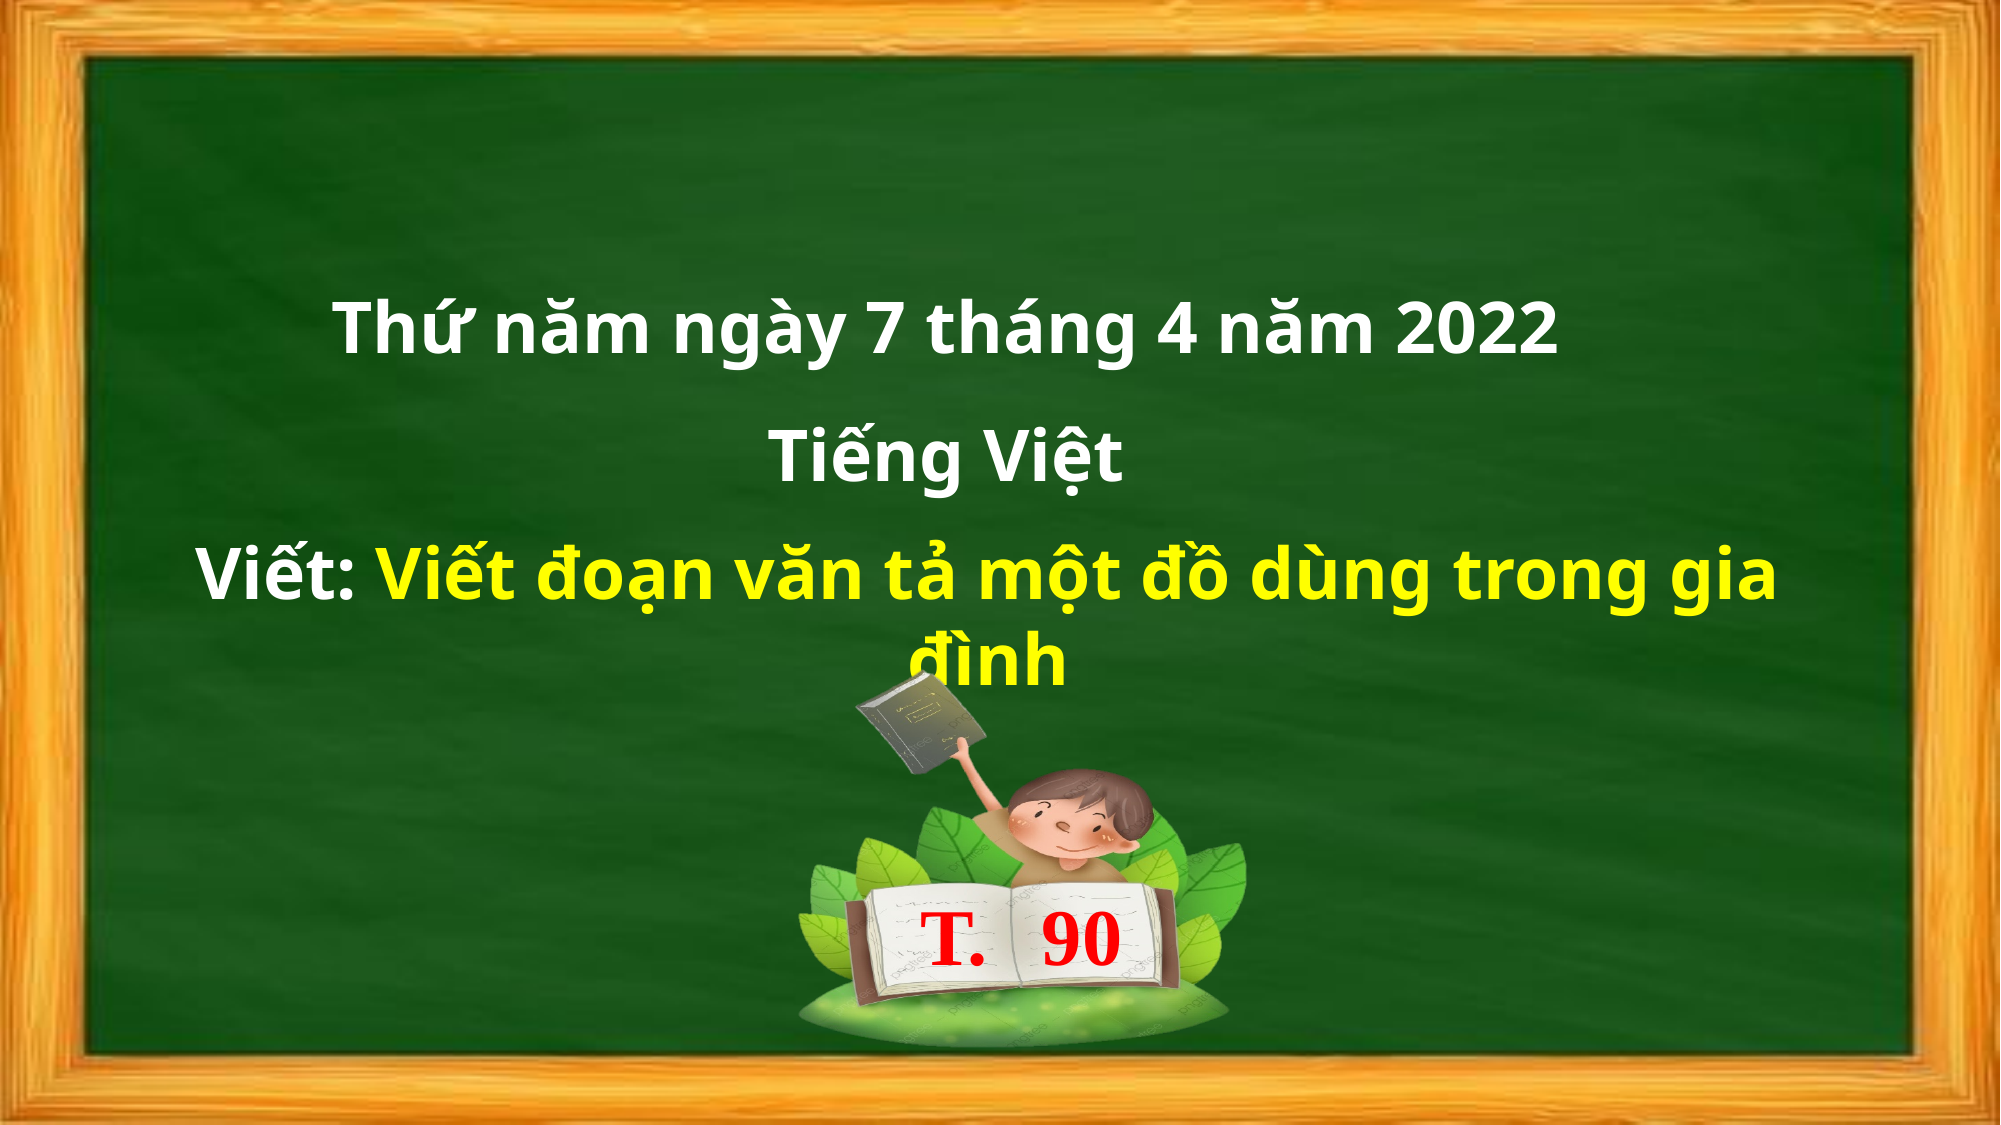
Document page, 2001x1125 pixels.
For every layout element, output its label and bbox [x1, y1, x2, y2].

text_box [767, 660, 1256, 1088]
picture [0, 0, 2000, 1125]
